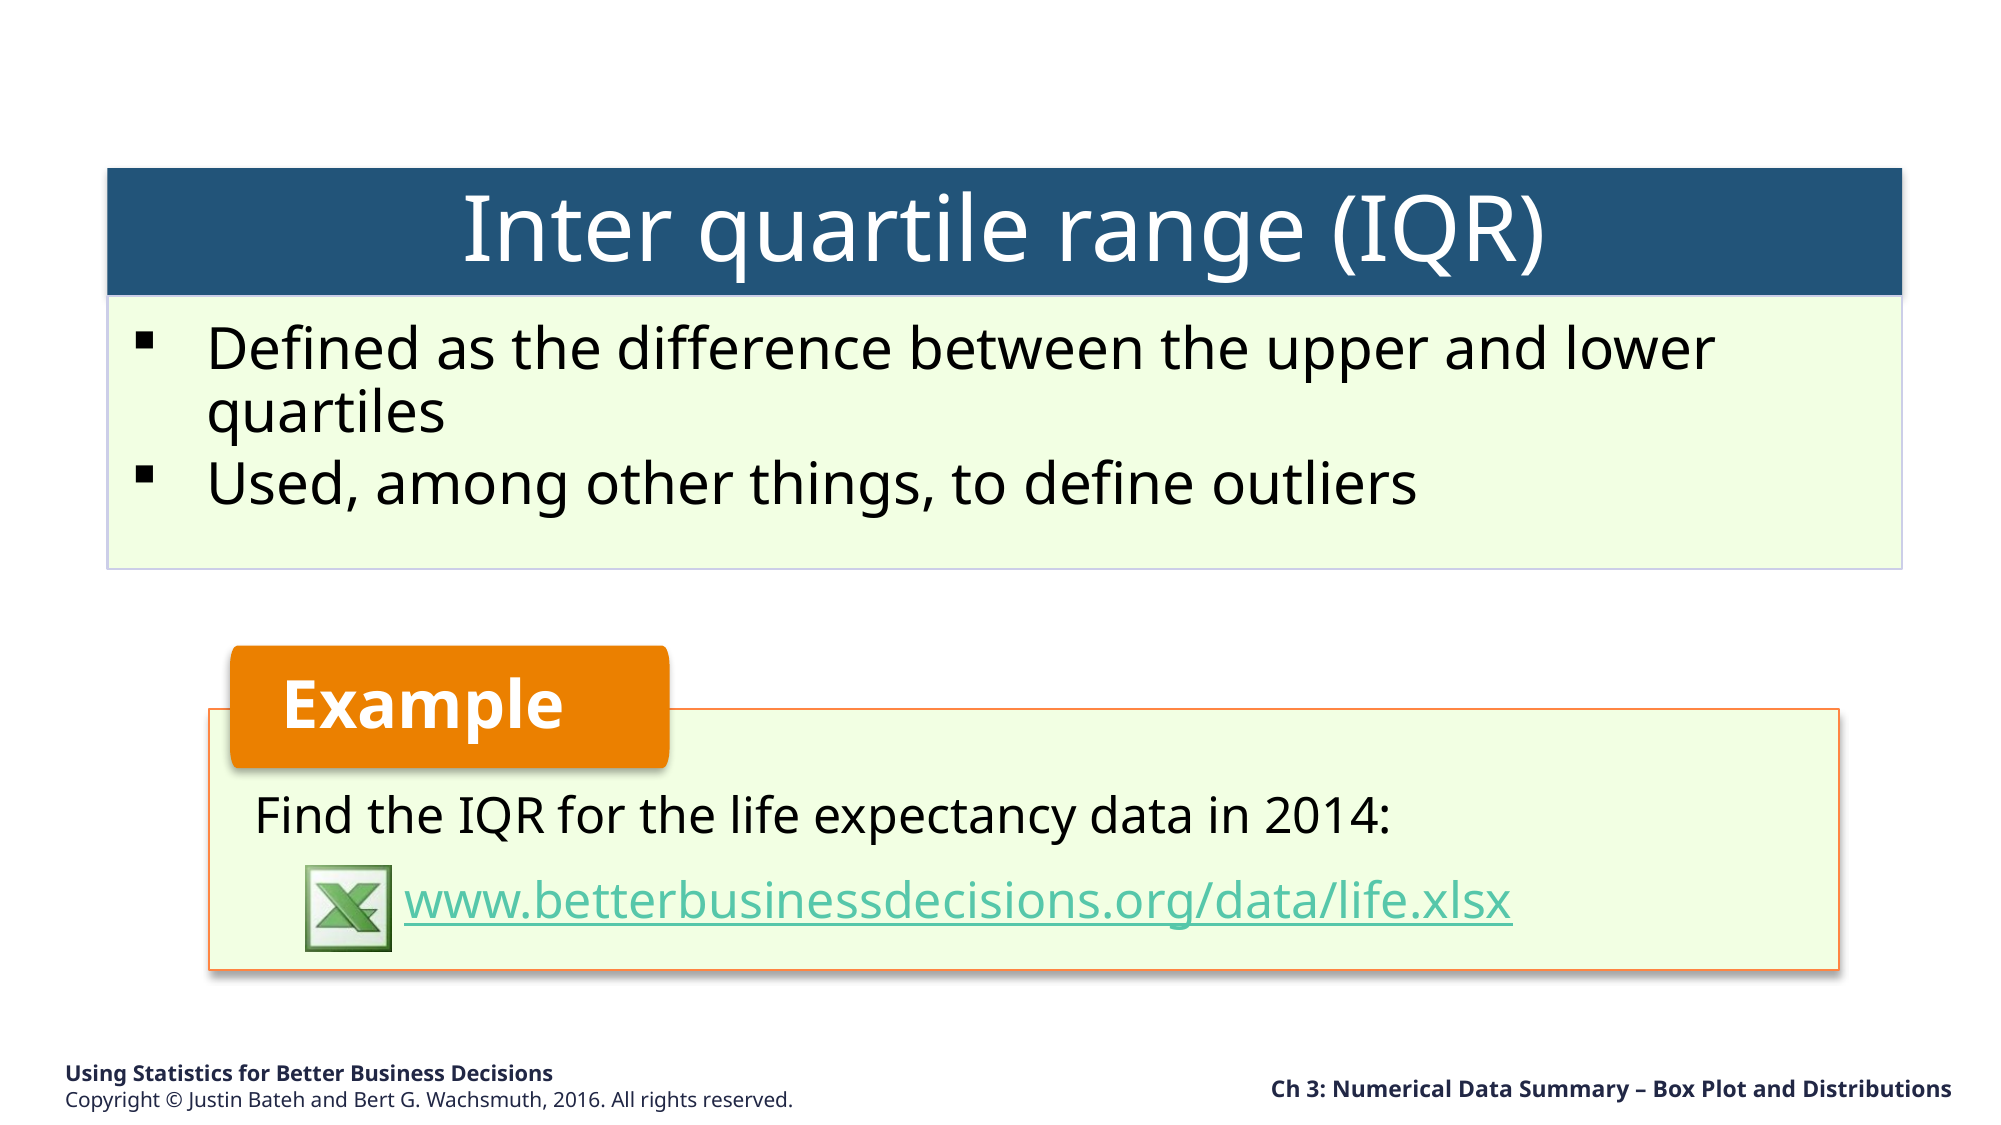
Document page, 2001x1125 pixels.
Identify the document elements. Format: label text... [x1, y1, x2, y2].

text_box Find the IQR for the life expectancy data in 2014: www.betterbusinessdecisions.org/data/life.xlsx [208, 708, 1840, 971]
picture [304, 864, 392, 952]
text_box Ch 3: Numerical Data Summary – Box Plot and Distributions [868, 1067, 1968, 1110]
text_box Example [230, 645, 670, 769]
text_box Inter quartile range (IQR) [106, 167, 1903, 295]
text_box Defined as the difference between the upper and lower quartiles Used, among other things, to define outliers [106, 295, 1903, 570]
